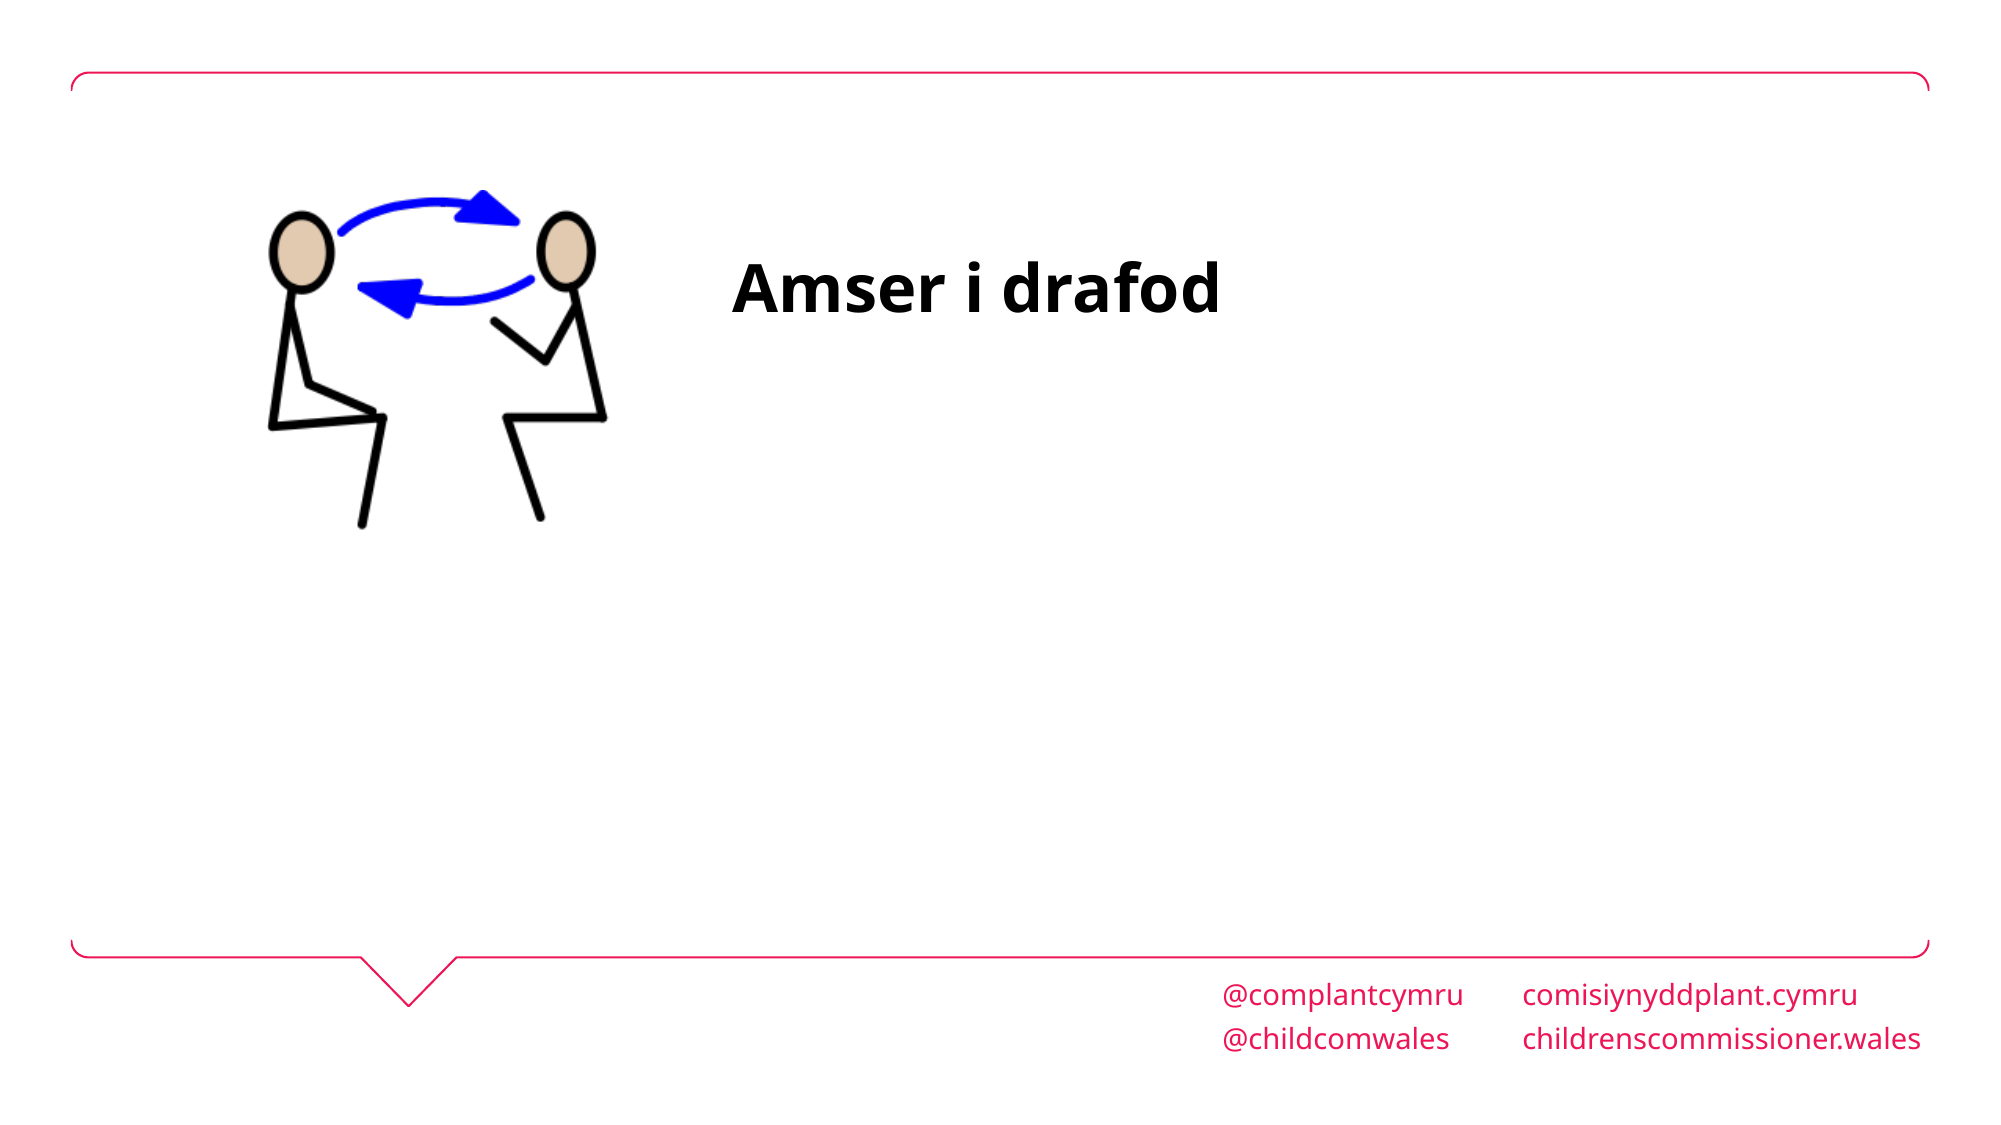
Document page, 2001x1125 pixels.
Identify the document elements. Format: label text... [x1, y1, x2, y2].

picture [267, 190, 615, 536]
list Amser i drafod [732, 255, 2000, 947]
